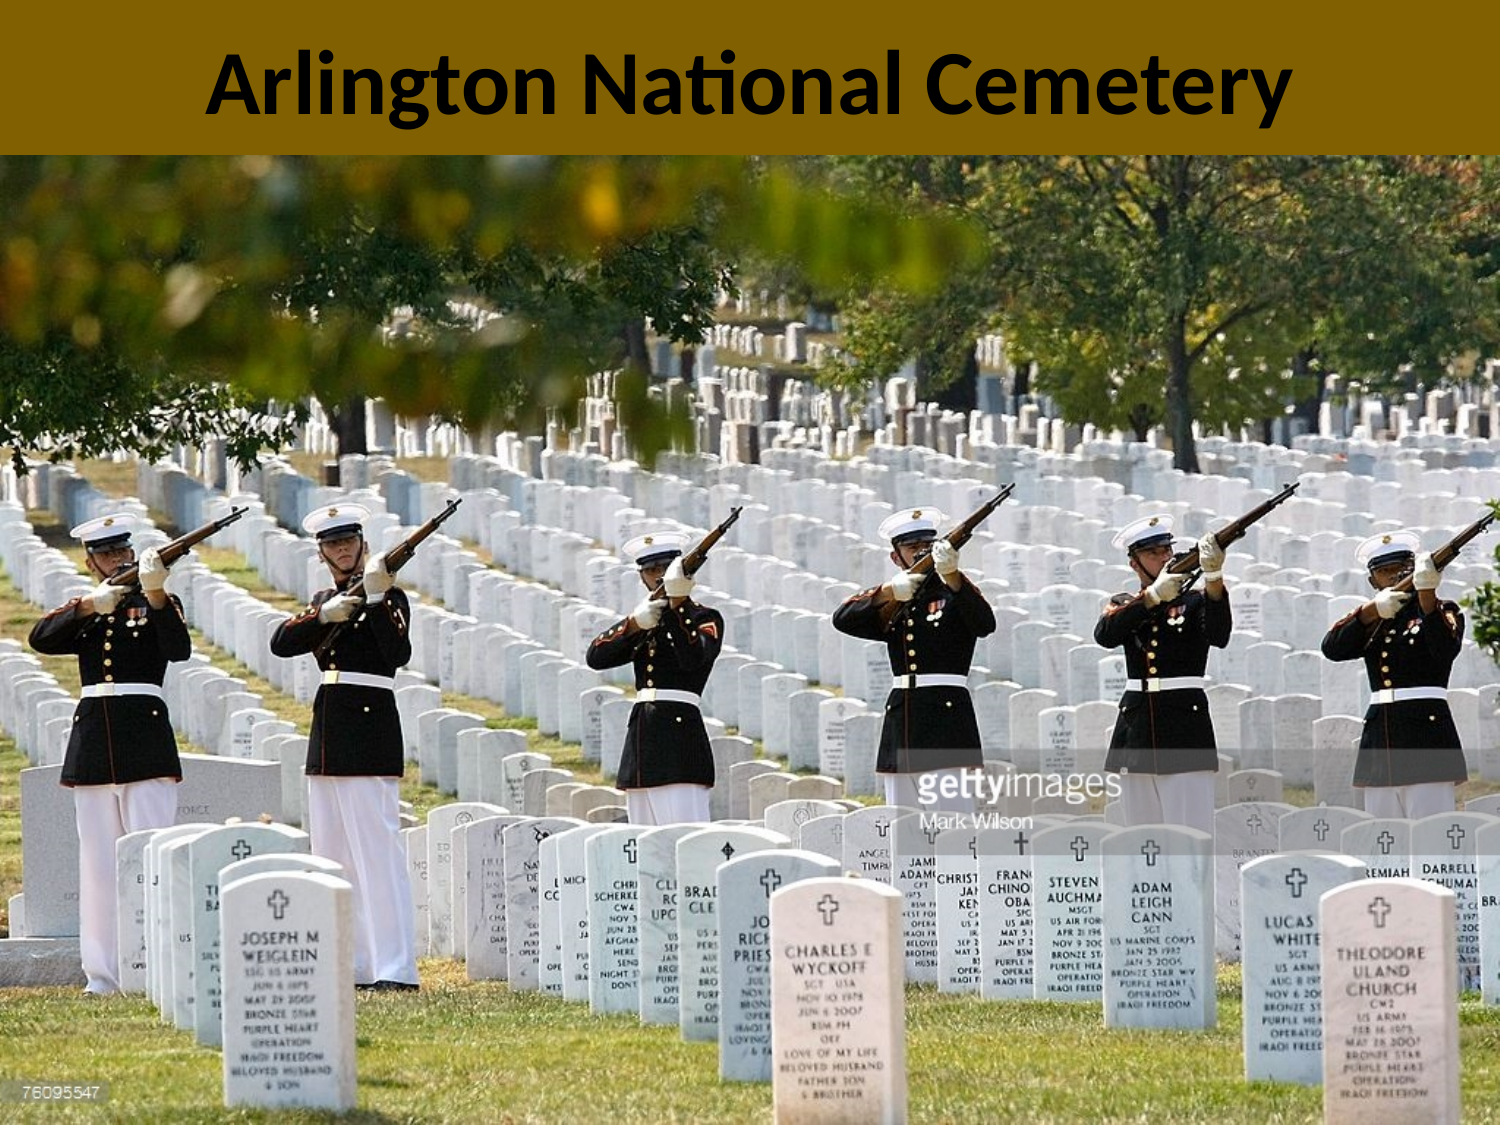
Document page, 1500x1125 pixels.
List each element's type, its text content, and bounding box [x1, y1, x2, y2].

text_box Arlington National Cemetery [0, 15, 1500, 141]
picture [0, 155, 1500, 1125]
